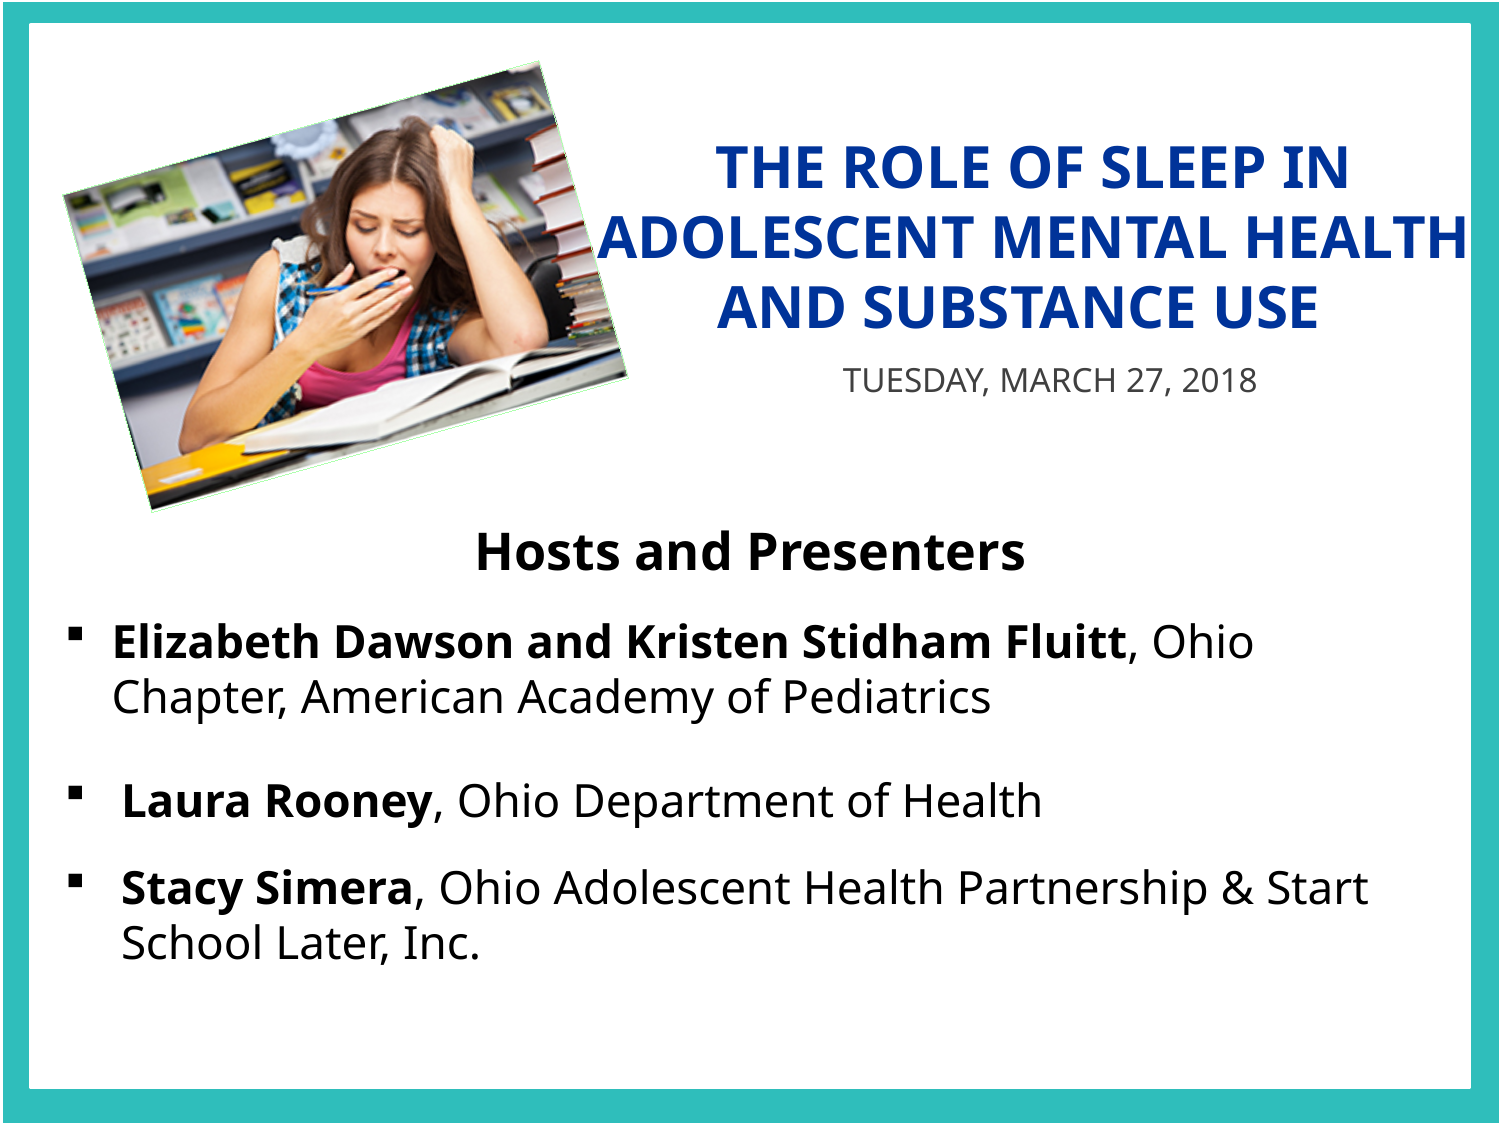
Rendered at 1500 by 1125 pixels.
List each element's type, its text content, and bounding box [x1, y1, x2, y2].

picture [64, 62, 628, 512]
text_box [0, 0, 1500, 1125]
text_box Tuesday, March 27, 2018 Hosts and Presenters Elizabeth Dawson and Kristen Stidham Fluitt, Ohio Chapter, American Academy of Pediatrics Laura Rooney, Ohio Department of Health Stacy Simera, Ohio Adolescent Health Partnership & Start School Later, Inc. [49, 231, 1452, 977]
text_box [29, 23, 1471, 1089]
text_box The Role of Sleep in Adolescent Mental Health and Substance Use [596, 122, 1488, 348]
